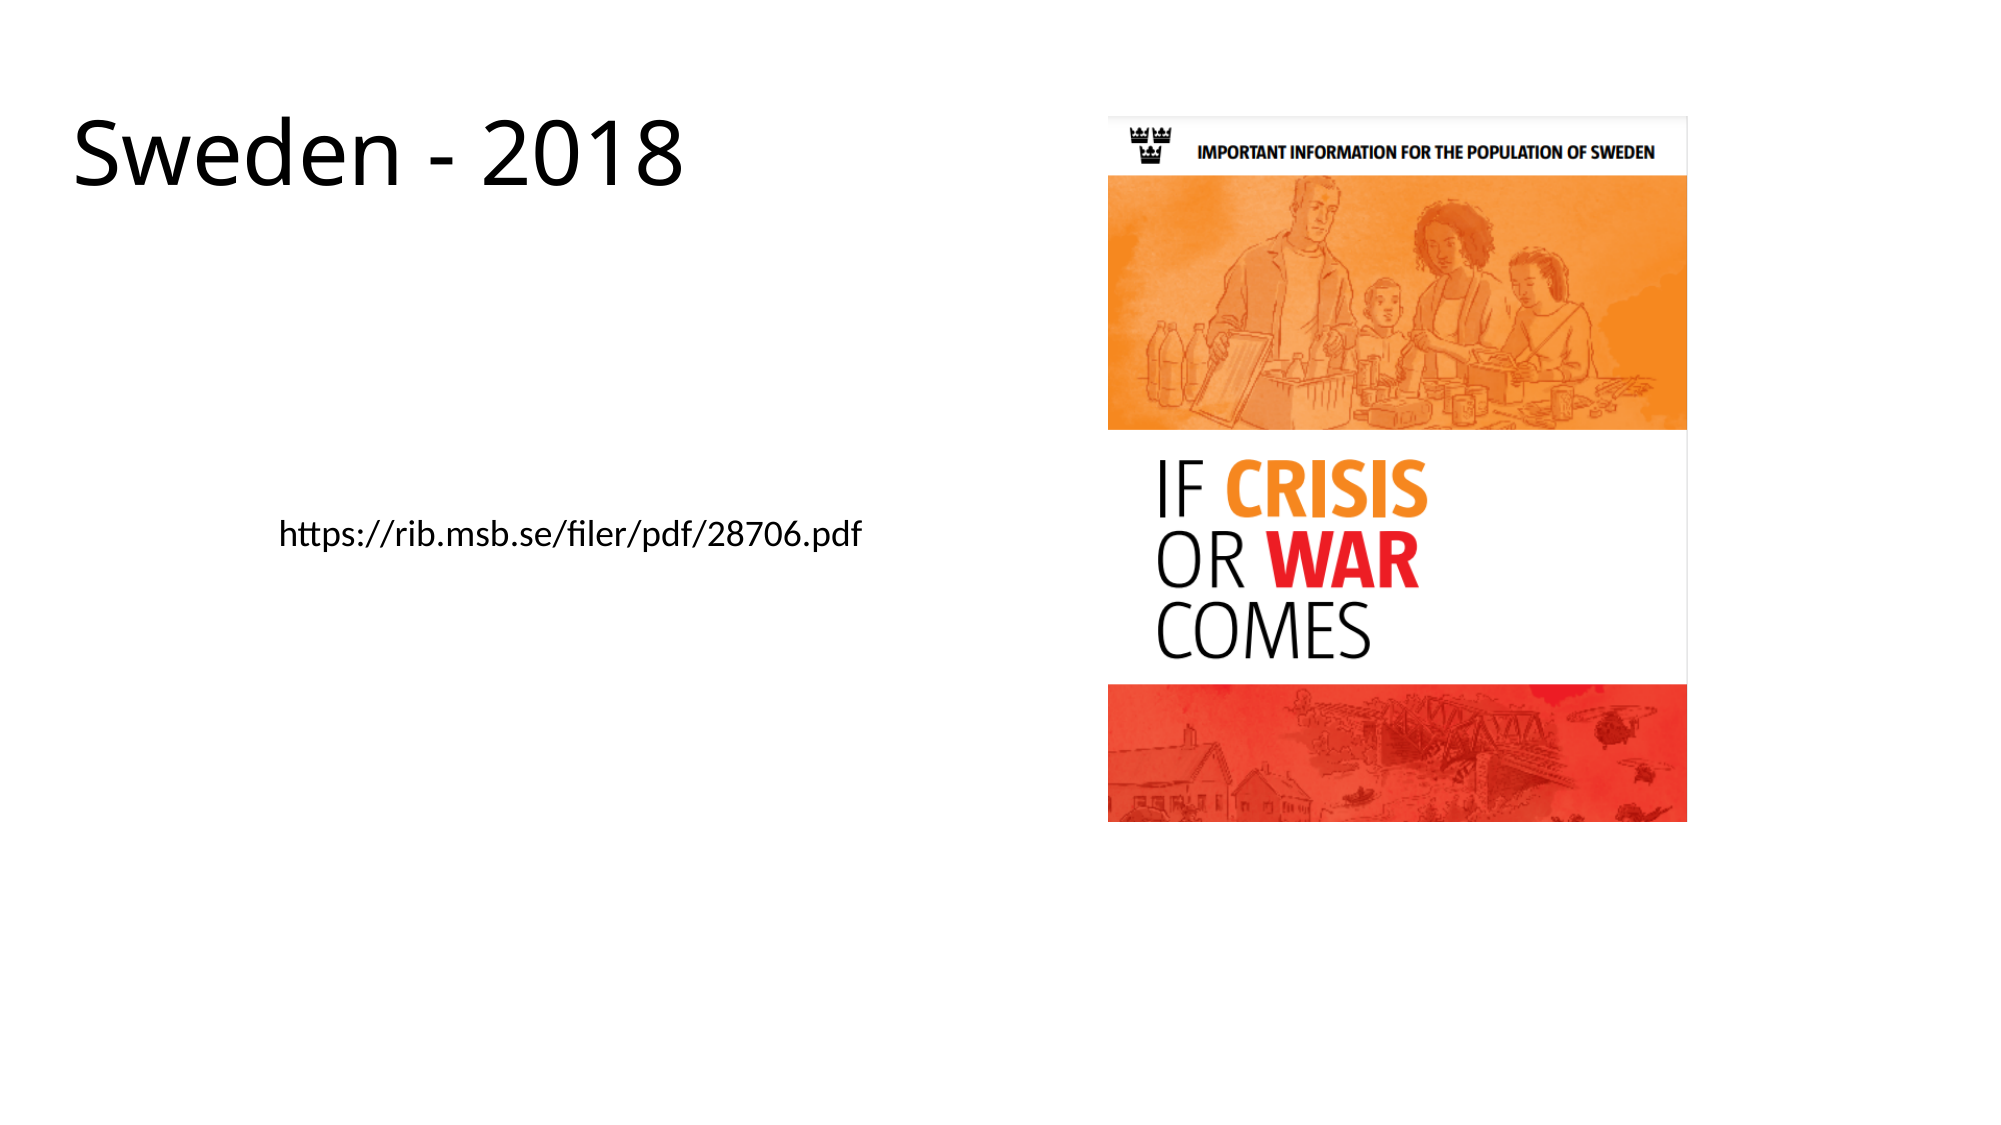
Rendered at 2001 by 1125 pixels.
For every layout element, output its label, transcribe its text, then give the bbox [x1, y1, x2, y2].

title Sweden - 2018 [57, 21, 712, 213]
text_box https://rib.msb.se/filer/pdf/28706.pdf [263, 501, 910, 562]
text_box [1108, 116, 1688, 822]
